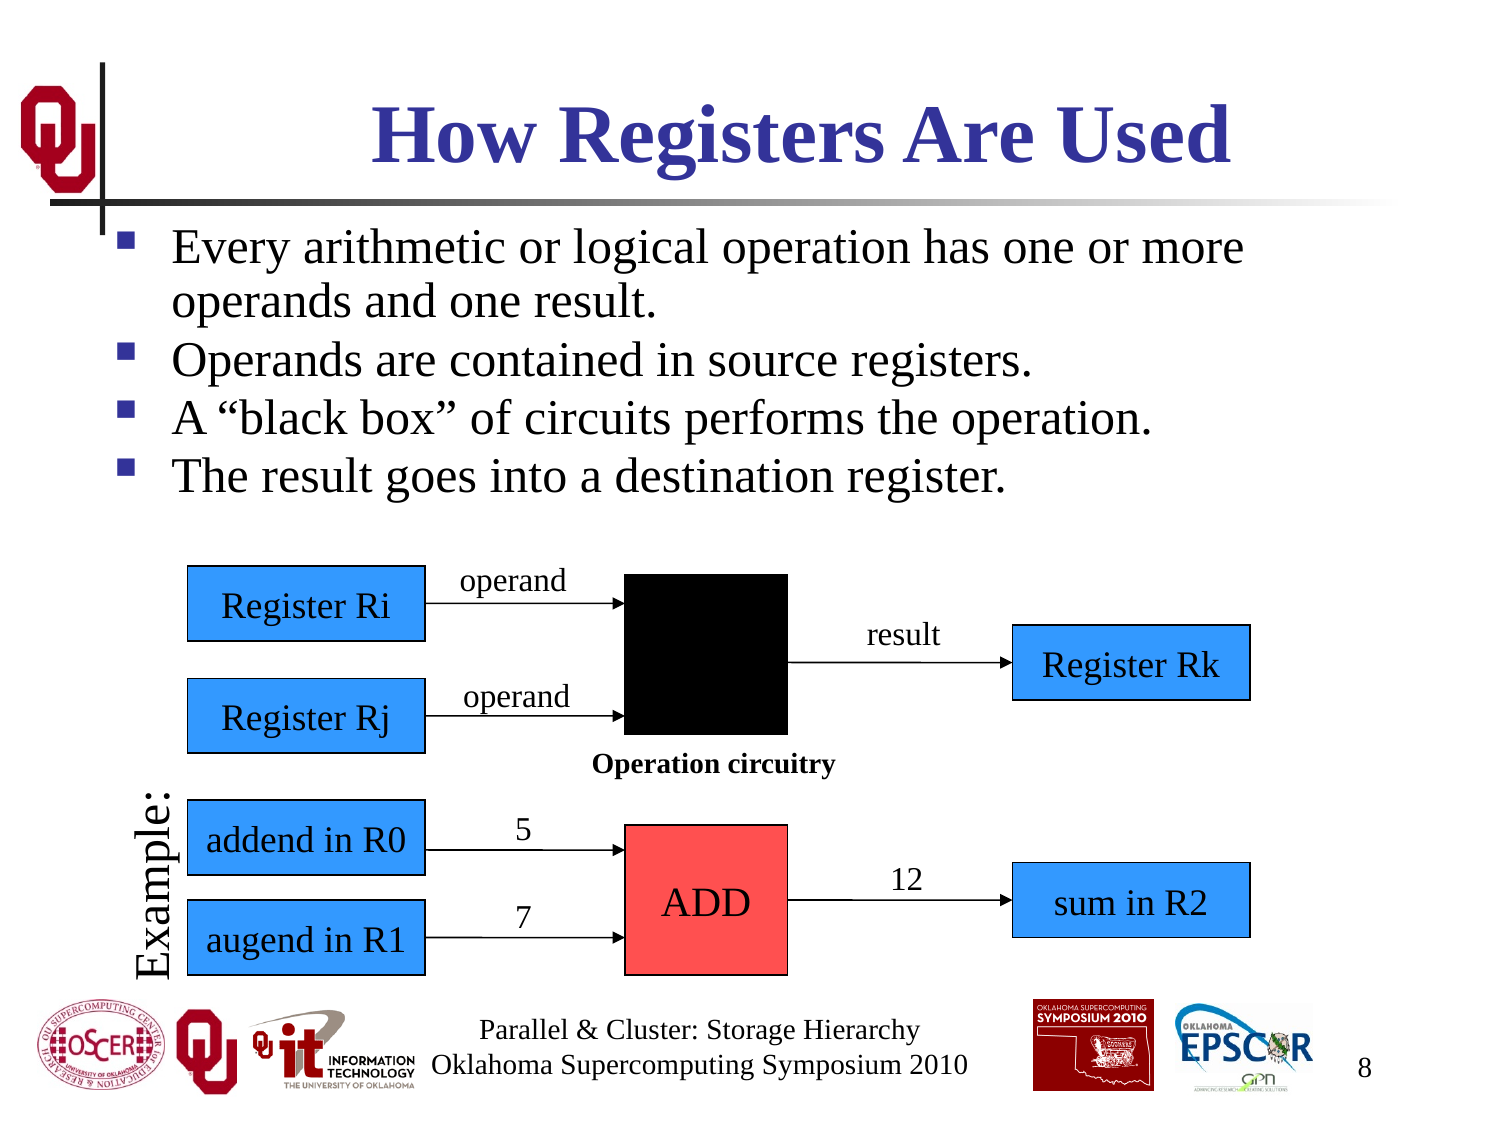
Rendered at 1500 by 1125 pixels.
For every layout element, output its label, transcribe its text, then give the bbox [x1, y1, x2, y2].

text_box augend in R1 [187, 899, 425, 975]
slide_number 8 [1174, 1015, 1388, 1091]
picture [1187, 1091, 1294, 1098]
text_box Example: [112, 774, 188, 997]
text_box Register Rj [187, 678, 425, 754]
text_box sum in R2 [1012, 862, 1250, 938]
text_box operand [448, 666, 586, 722]
text_box addend in R0 [187, 799, 425, 875]
text_box 7 [500, 887, 547, 943]
text_box operand [444, 550, 582, 606]
text_box [582, 597, 625, 610]
list Every arithmetic or logical operation has one or more operands and one result. Operands are contained in source registers. A “black box” of circuits performs the operation. The result goes into a destination register. [99, 212, 1376, 576]
text_box [939, 893, 1012, 907]
text_box ADD [624, 824, 788, 975]
text_box [547, 931, 625, 944]
text_box [787, 656, 1012, 669]
title How Registers Are Used [162, 74, 1442, 187]
picture [174, 999, 425, 1099]
text_box Parallel & Cluster: Storage Hierarchy Oklahoma Supercomputing Symposium 2010 [262, 1012, 1138, 1088]
picture [37, 999, 165, 1090]
text_box Register Rk [1012, 624, 1250, 700]
text_box Register Ri [187, 565, 425, 641]
text_box Operation circuitry [576, 737, 852, 788]
picture [18, 83, 97, 196]
text_box [624, 574, 788, 734]
text_box 5 [500, 799, 547, 855]
text_box result [852, 604, 956, 659]
text_box [547, 843, 625, 857]
text_box [586, 709, 625, 723]
picture [1188, 1011, 1216, 1015]
text_box 12 [875, 849, 939, 905]
picture [1175, 1003, 1313, 1015]
